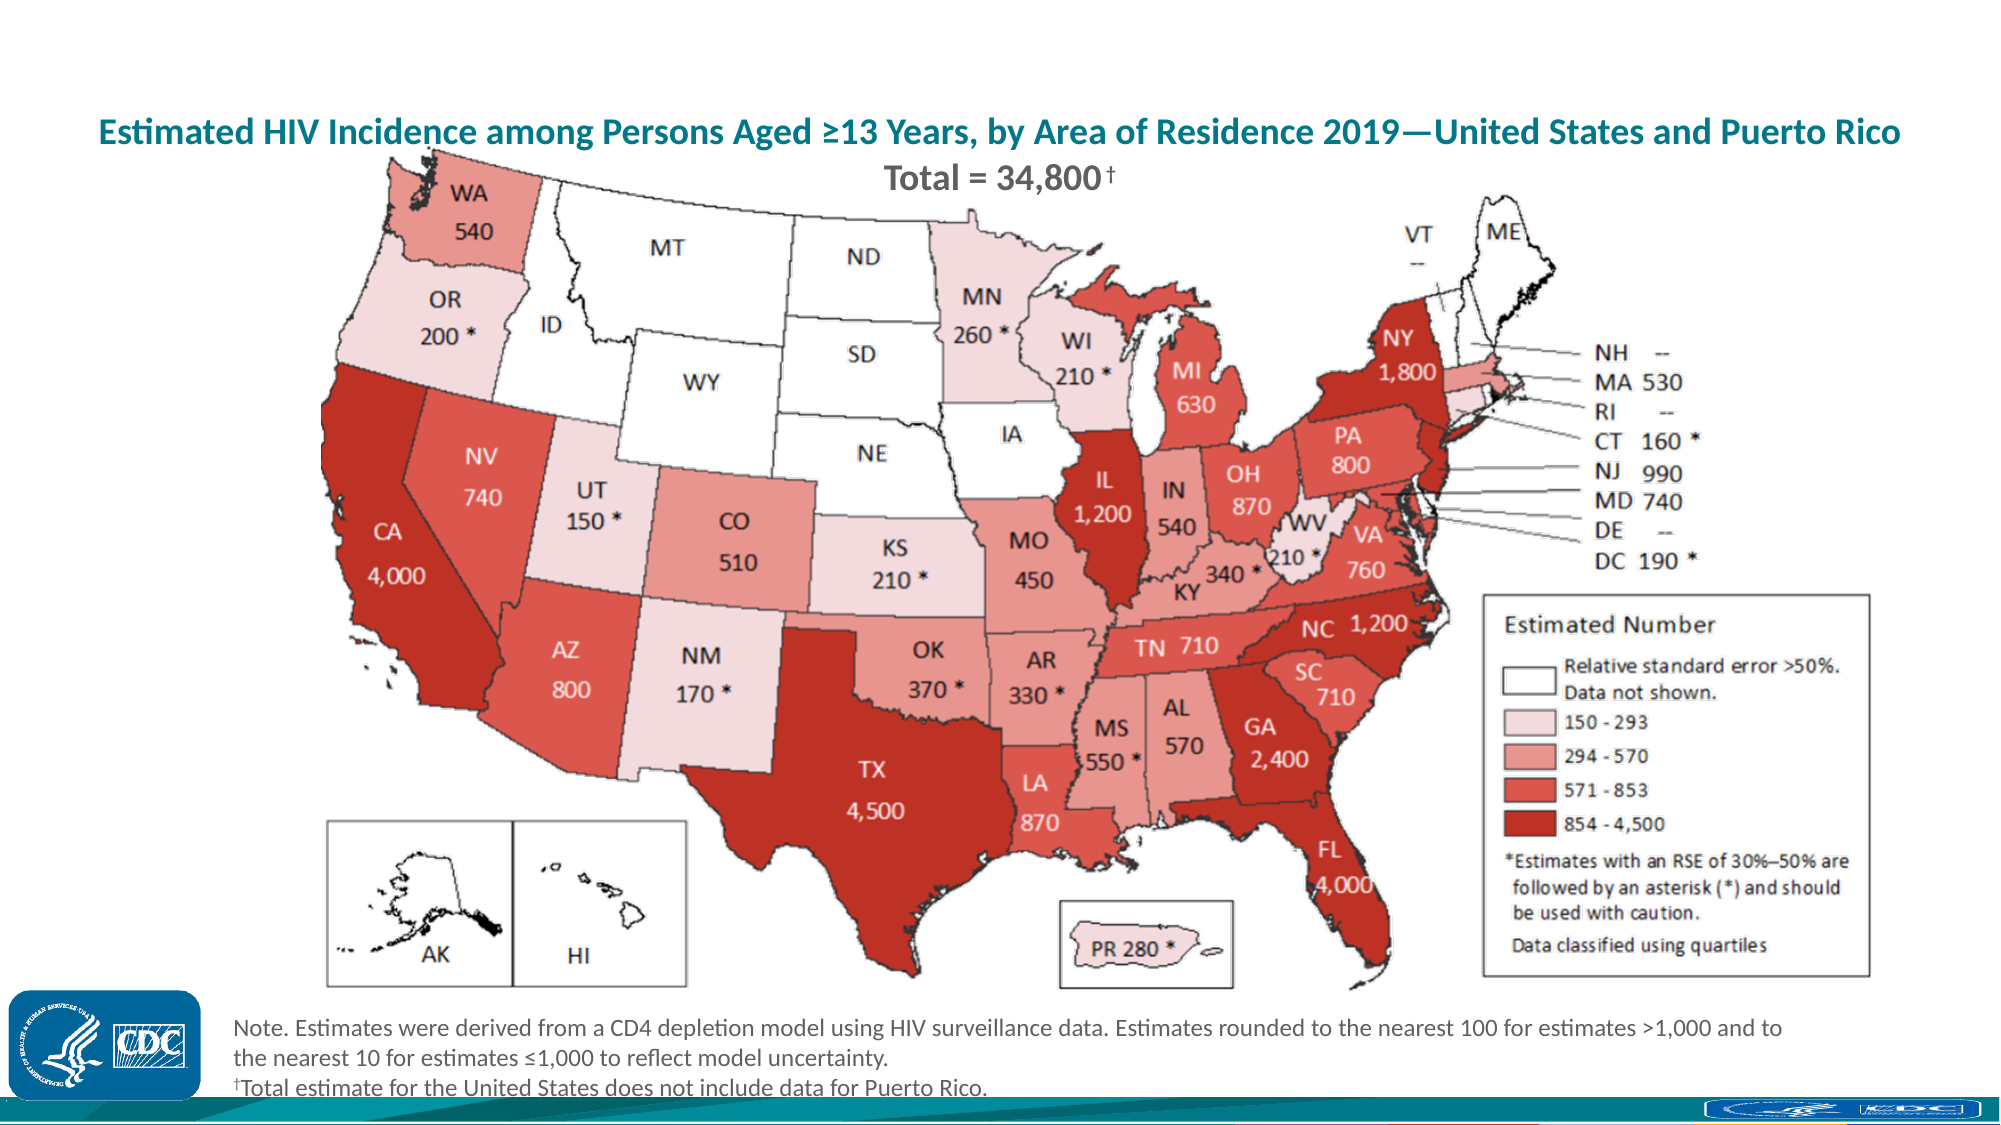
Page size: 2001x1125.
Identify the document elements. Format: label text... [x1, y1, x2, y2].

picture [321, 141, 1892, 1005]
text_box Note. Estimates were derived from a CD4 depletion model using HIV surveillance data. Estimates rounded to the nearest 100 for estimates >1,000 and to the nearest 10 for estimates ≤1,000 to reflect model uncertainty. †Total estimate for the United States does not include data for Puerto Rico. [218, 1004, 1832, 1109]
picture [6, 988, 202, 1102]
title Estimated HIV Incidence among Persons Aged ≥13 Years, by Area of Residence 2019—United States and Puerto Rico Total = 34,800 † [74, 69, 1926, 206]
